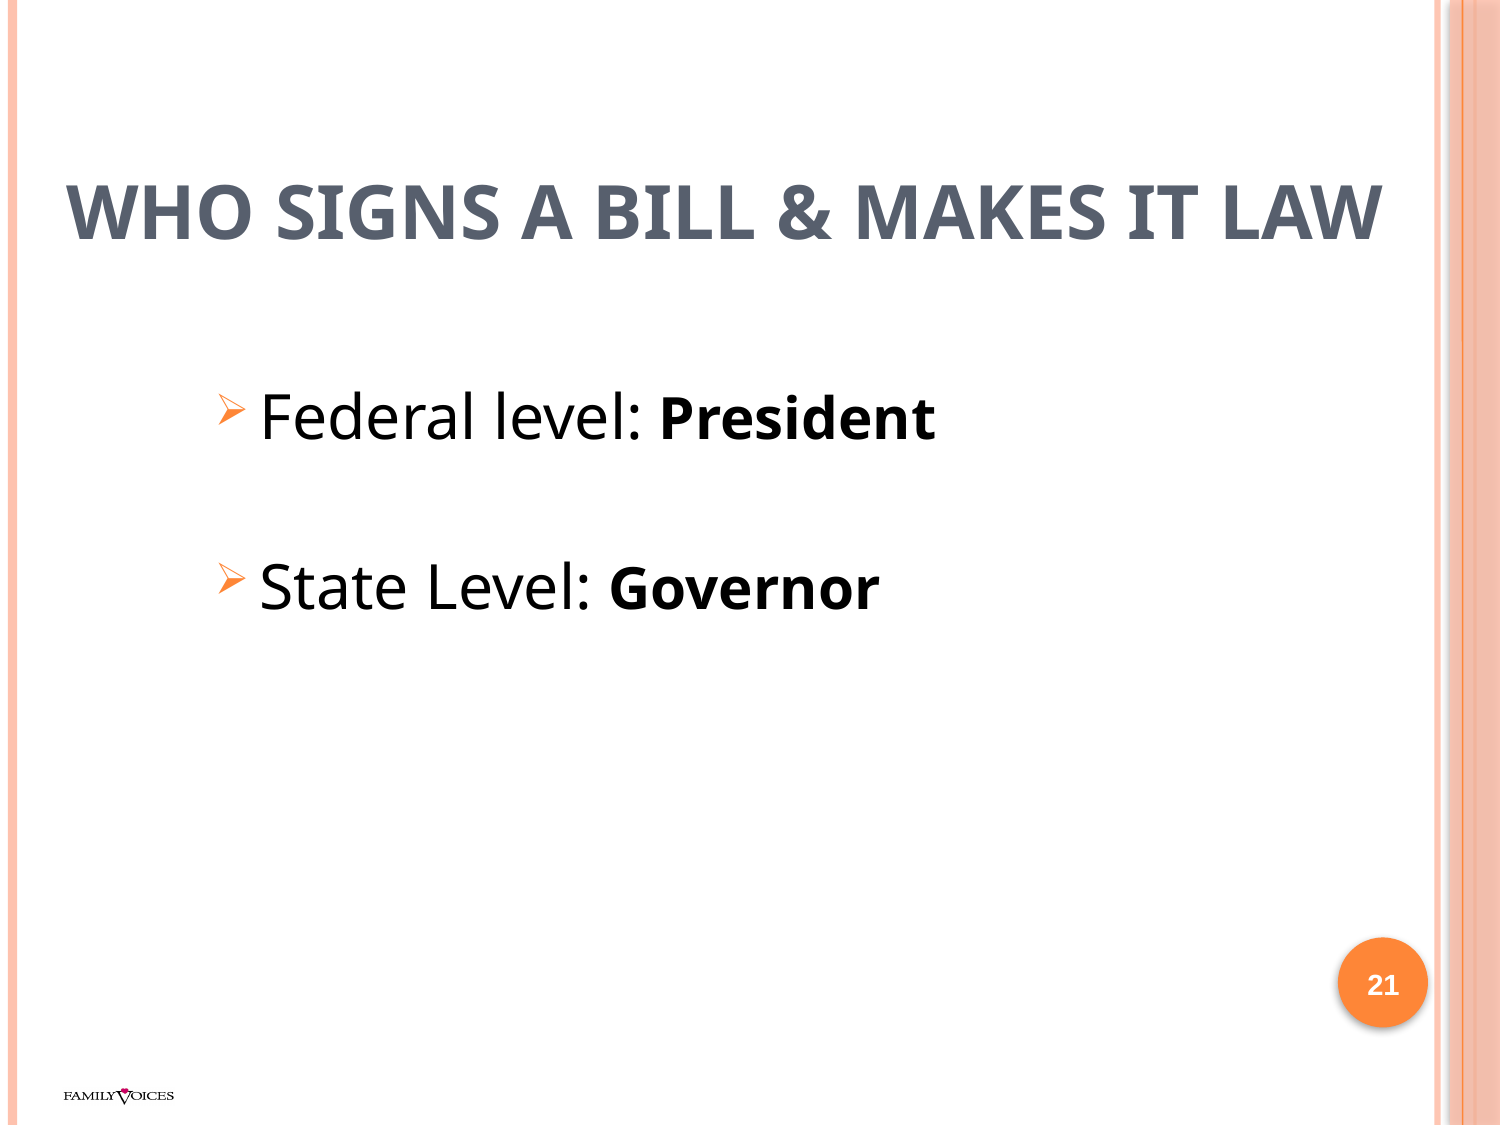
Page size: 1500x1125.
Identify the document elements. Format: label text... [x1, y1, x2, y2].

slide_number 21 [1333, 940, 1434, 1027]
list Federal level: President State Level: Governor [200, 287, 1425, 1087]
title Who Signs a Bill & Makes it Law [24, 75, 1425, 263]
picture [61, 1086, 176, 1107]
